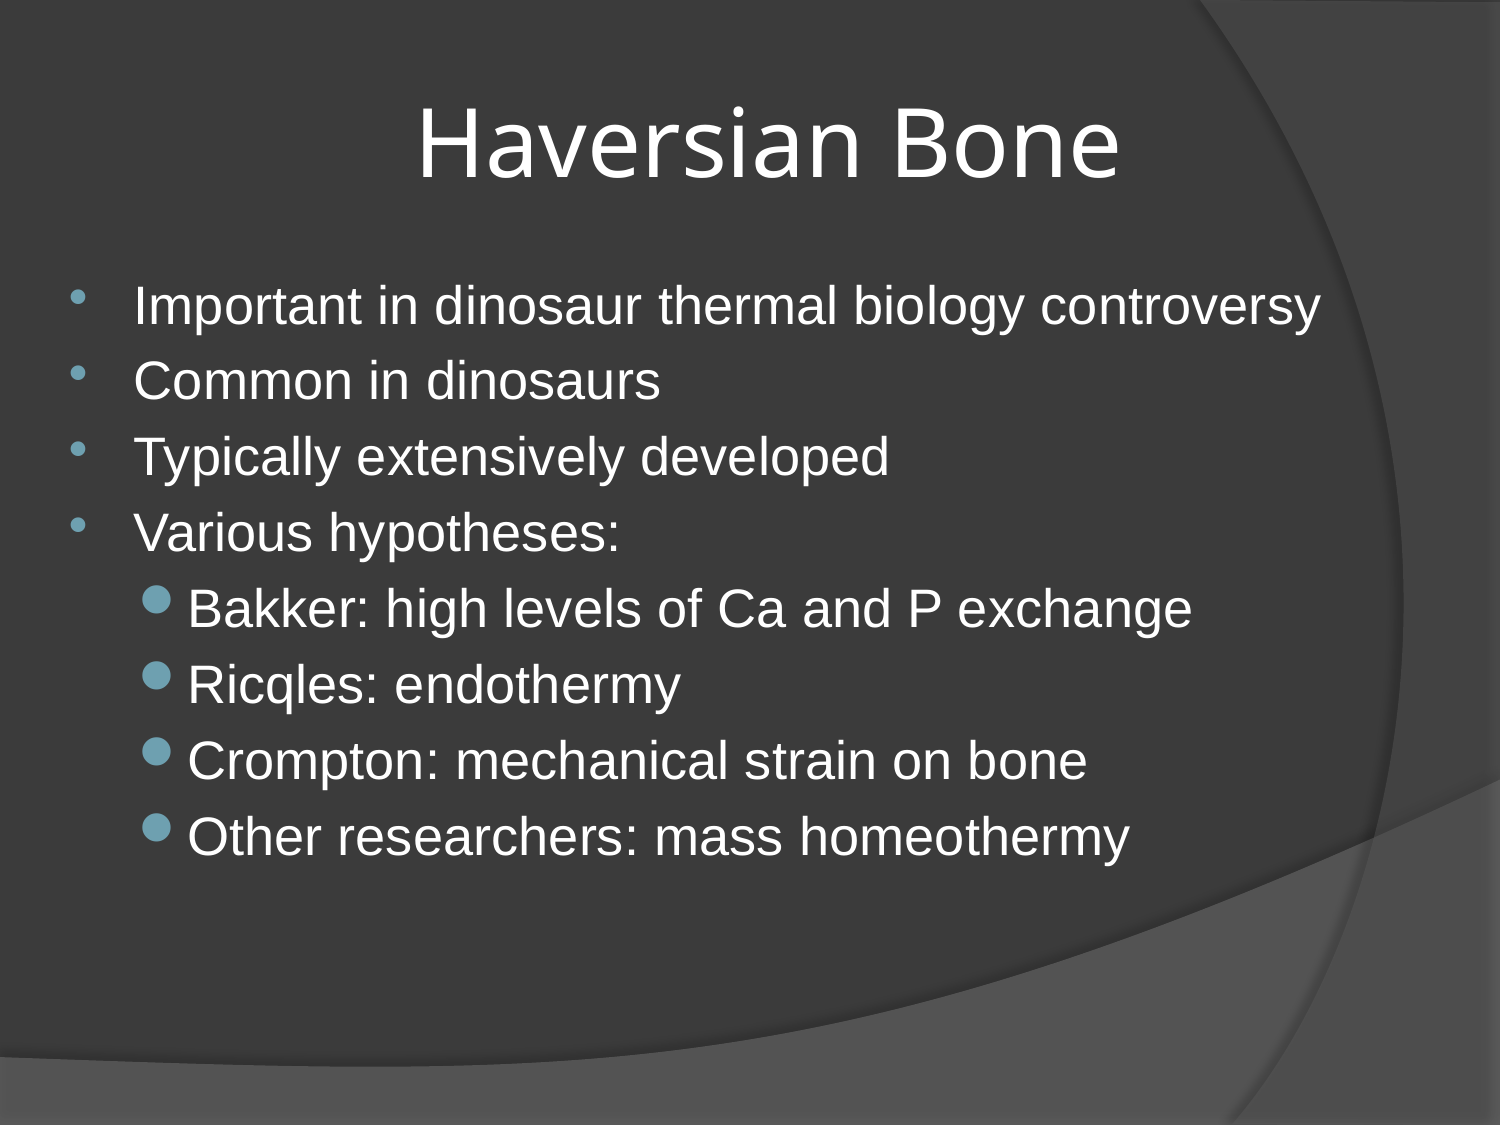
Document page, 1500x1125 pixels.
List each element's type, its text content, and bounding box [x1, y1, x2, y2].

list Important in dinosaur thermal biology controversy Common in dinosaurs Typically extensively developed Various hypotheses: Bakker: high levels of Ca and P exchange Ricqles: endothermy Crompton: mechanical strain on bone Other researchers: mass homeothermy [50, 262, 1463, 1005]
title Haversian Bone [75, 45, 1463, 233]
